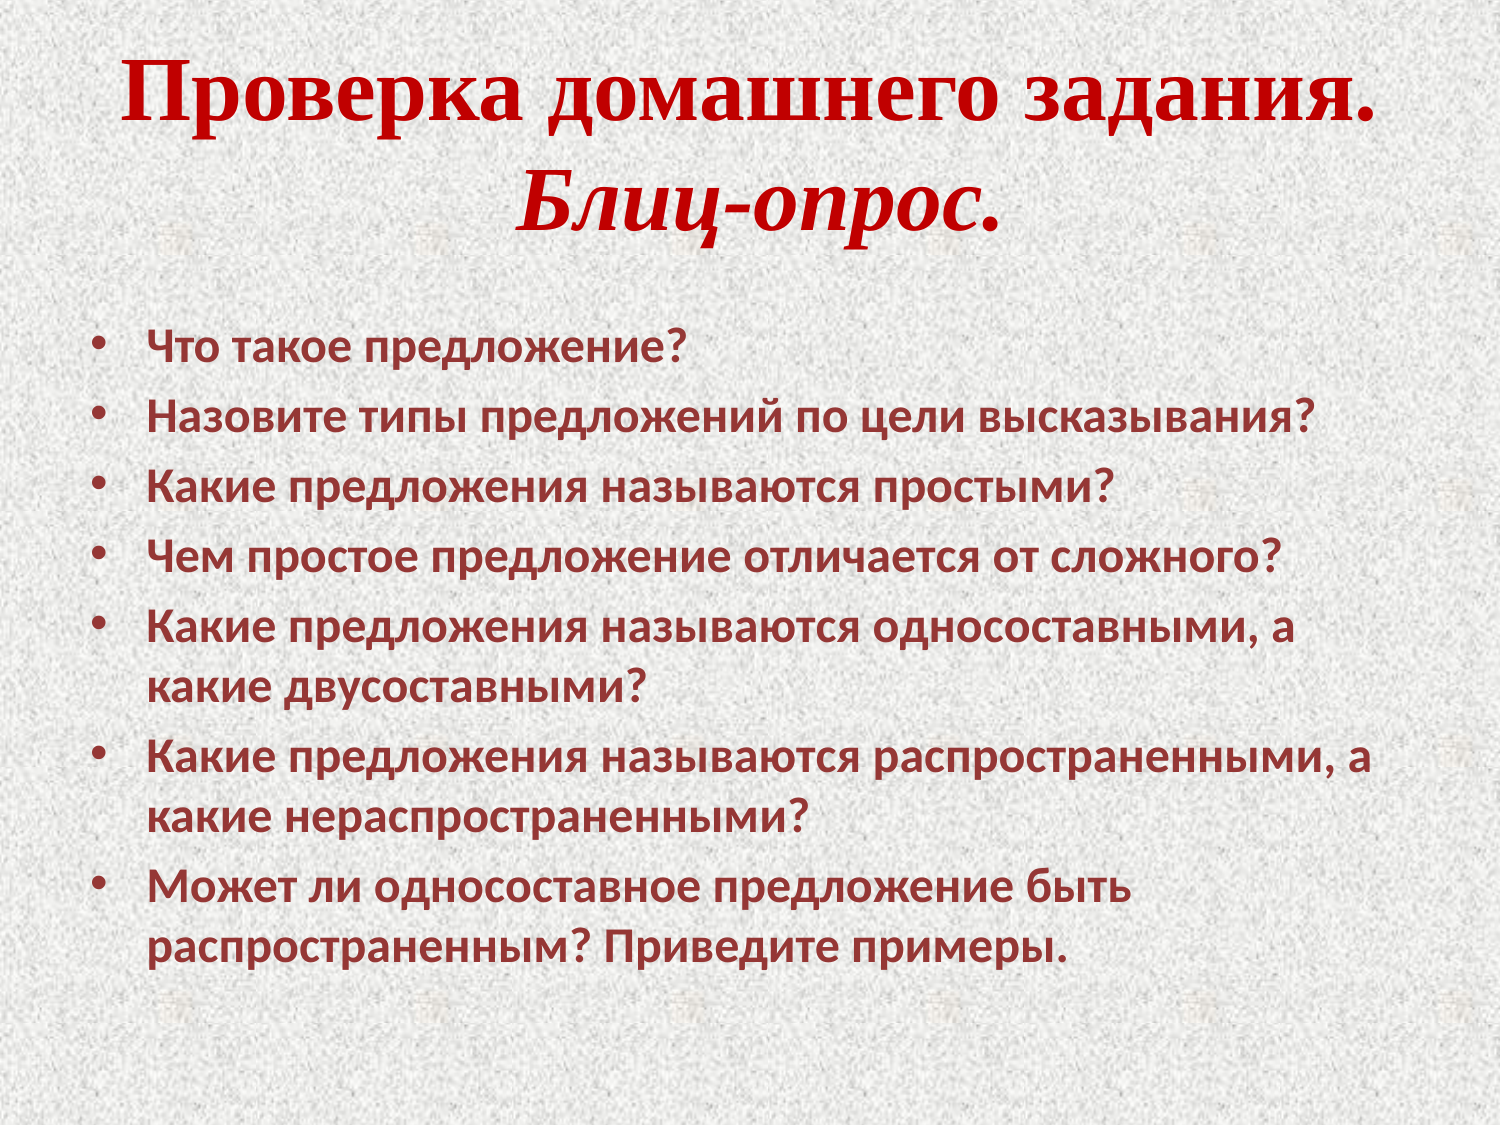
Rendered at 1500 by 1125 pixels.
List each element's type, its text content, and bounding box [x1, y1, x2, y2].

picture [0, 0, 1500, 1125]
title Проверка домашнего задания. Блиц-опрос. [74, 44, 1426, 233]
list Что такое предложение? Назовите типы предложений по цели высказывания? Какие предложения называются простыми? Чем простое предложение отличается от сложного? Какие предложения называются односоставными, а какие двусоставными? Какие предложения называются распространенными, а какие нераспространенными? Может ли односоставное предложение быть распространенным? Приведите примеры. [74, 304, 1426, 1044]
